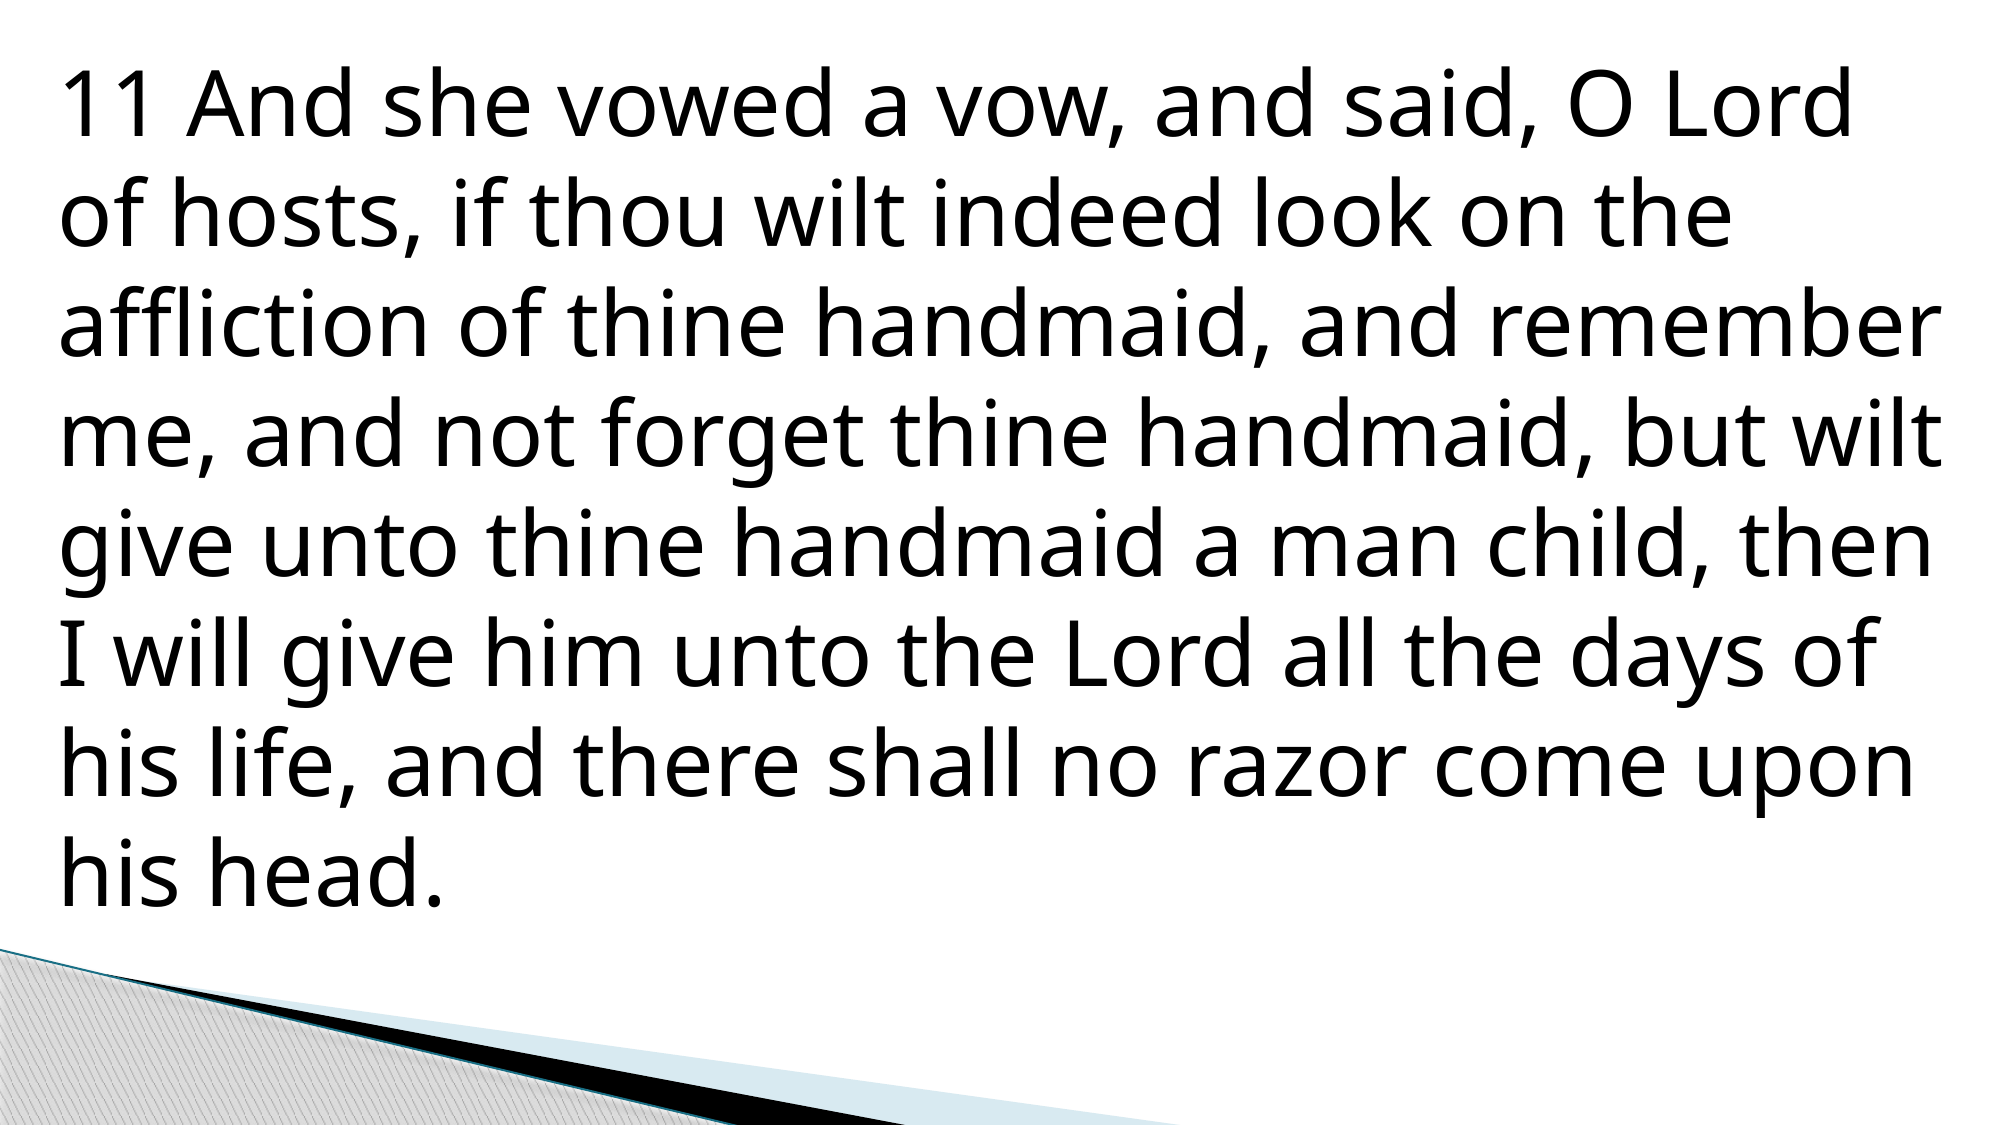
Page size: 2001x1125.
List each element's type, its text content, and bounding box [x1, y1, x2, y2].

list 11 And she vowed a vow, and said, O Lord of hosts, if thou wilt indeed look on the affliction of thine handmaid, and remember me, and not forget thine handmaid, but wilt give unto thine handmaid a man child, then I will give him unto the Lord all the days of his life, and there shall no razor come upon his head. [24, 37, 1975, 986]
